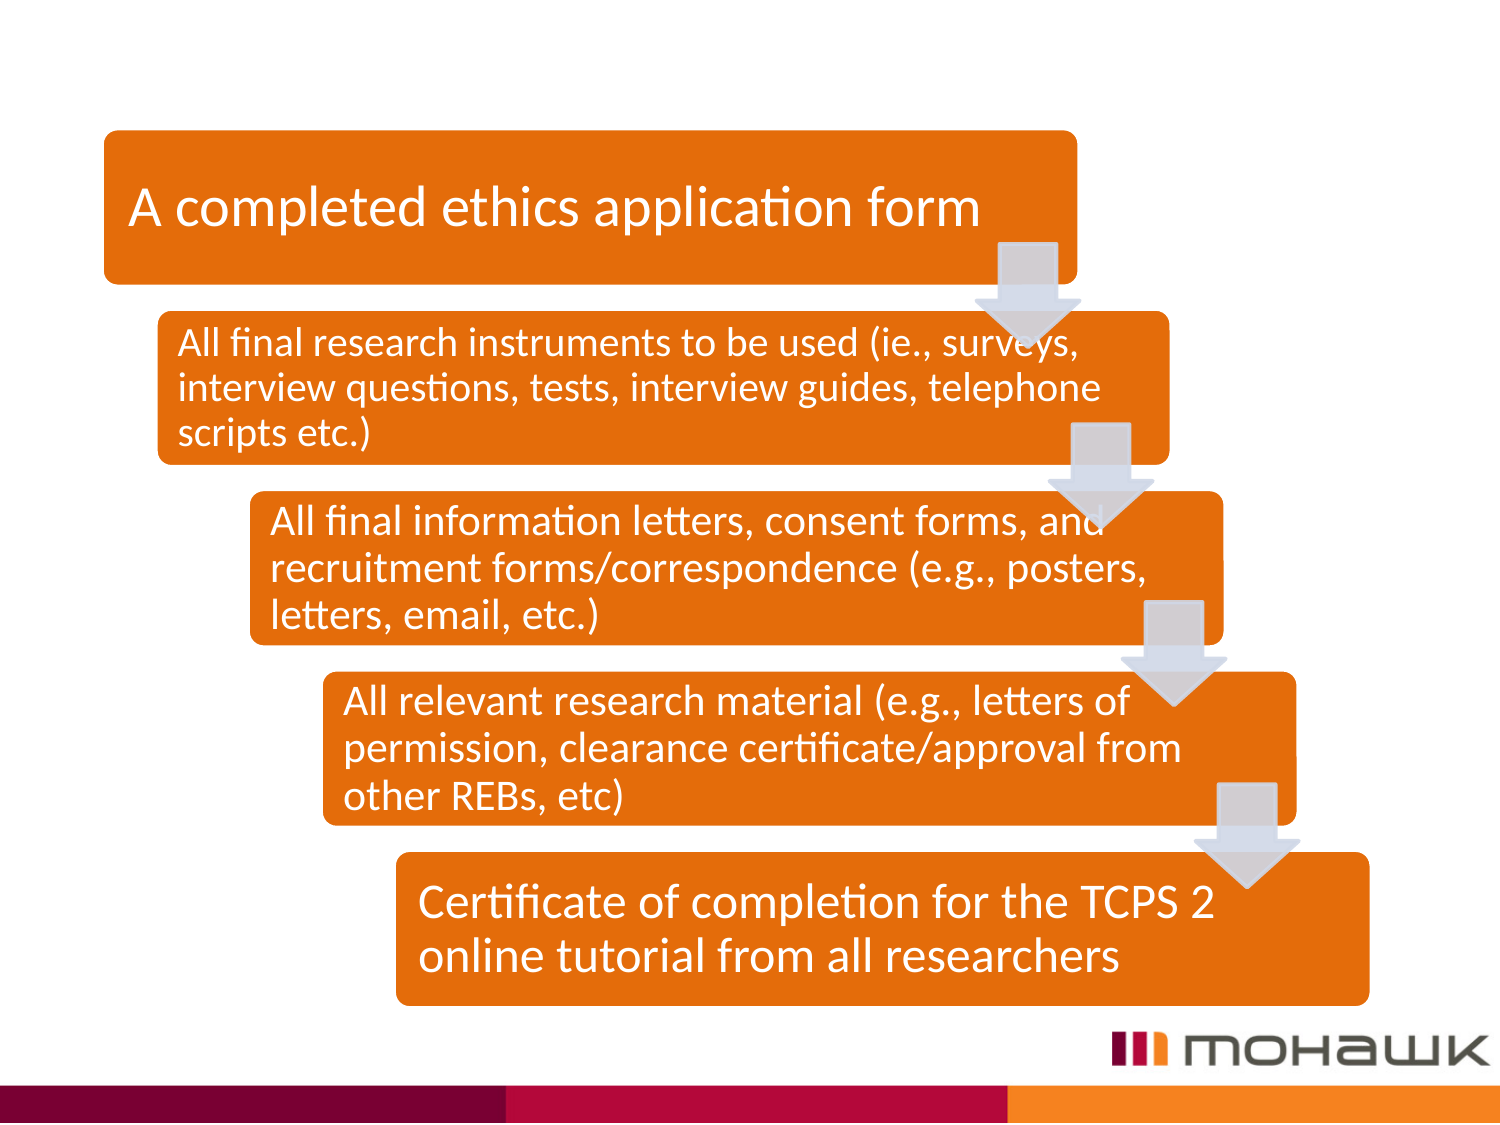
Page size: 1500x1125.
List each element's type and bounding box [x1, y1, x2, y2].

picture [0, 2, 1500, 1123]
text_box [101, 128, 1372, 1009]
